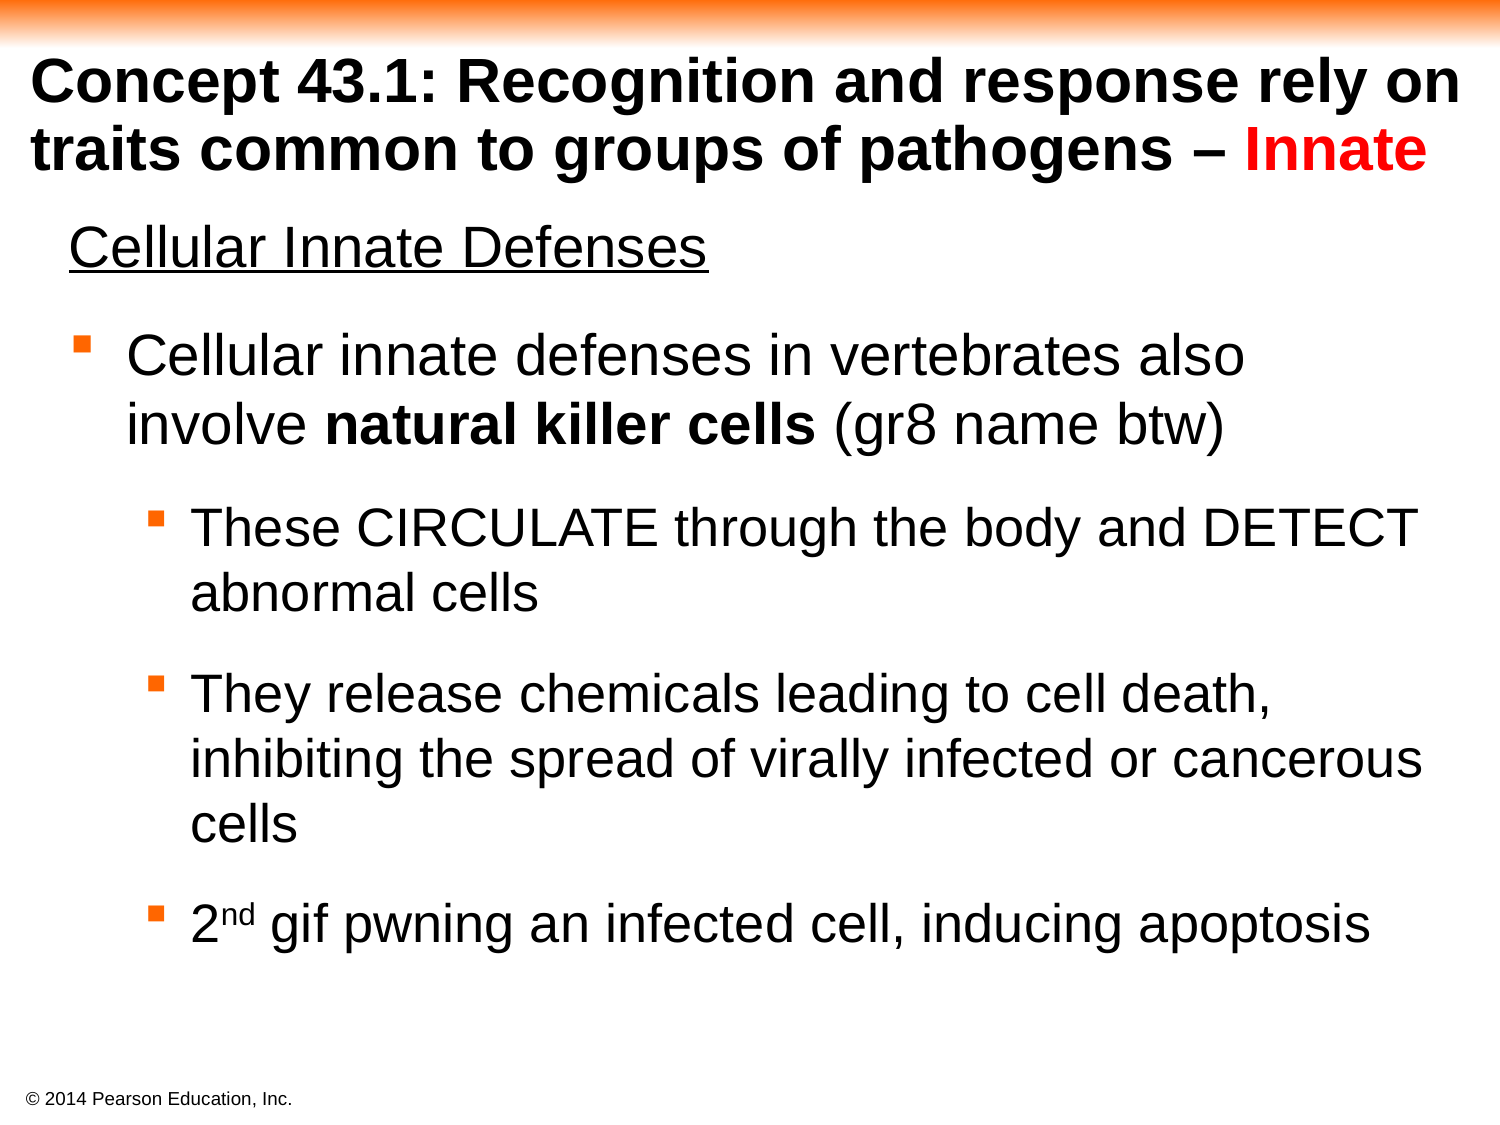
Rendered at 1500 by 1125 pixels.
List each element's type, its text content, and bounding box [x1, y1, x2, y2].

title Concept 43.1: Recognition and response rely on traits common to groups of pathogens – Innate [29, 49, 1470, 184]
list Cellular Innate Defenses Cellular innate defenses in vertebrates also involve natural killer cells (gr8 name btw) These CIRCULATE through the body and DETECT abnormal cells They release chemicals leading to cell death, inhibiting the spread of virally infected or cancerous cells 2nd gif pwning an infected cell, inducing apoptosis [69, 208, 1464, 1042]
